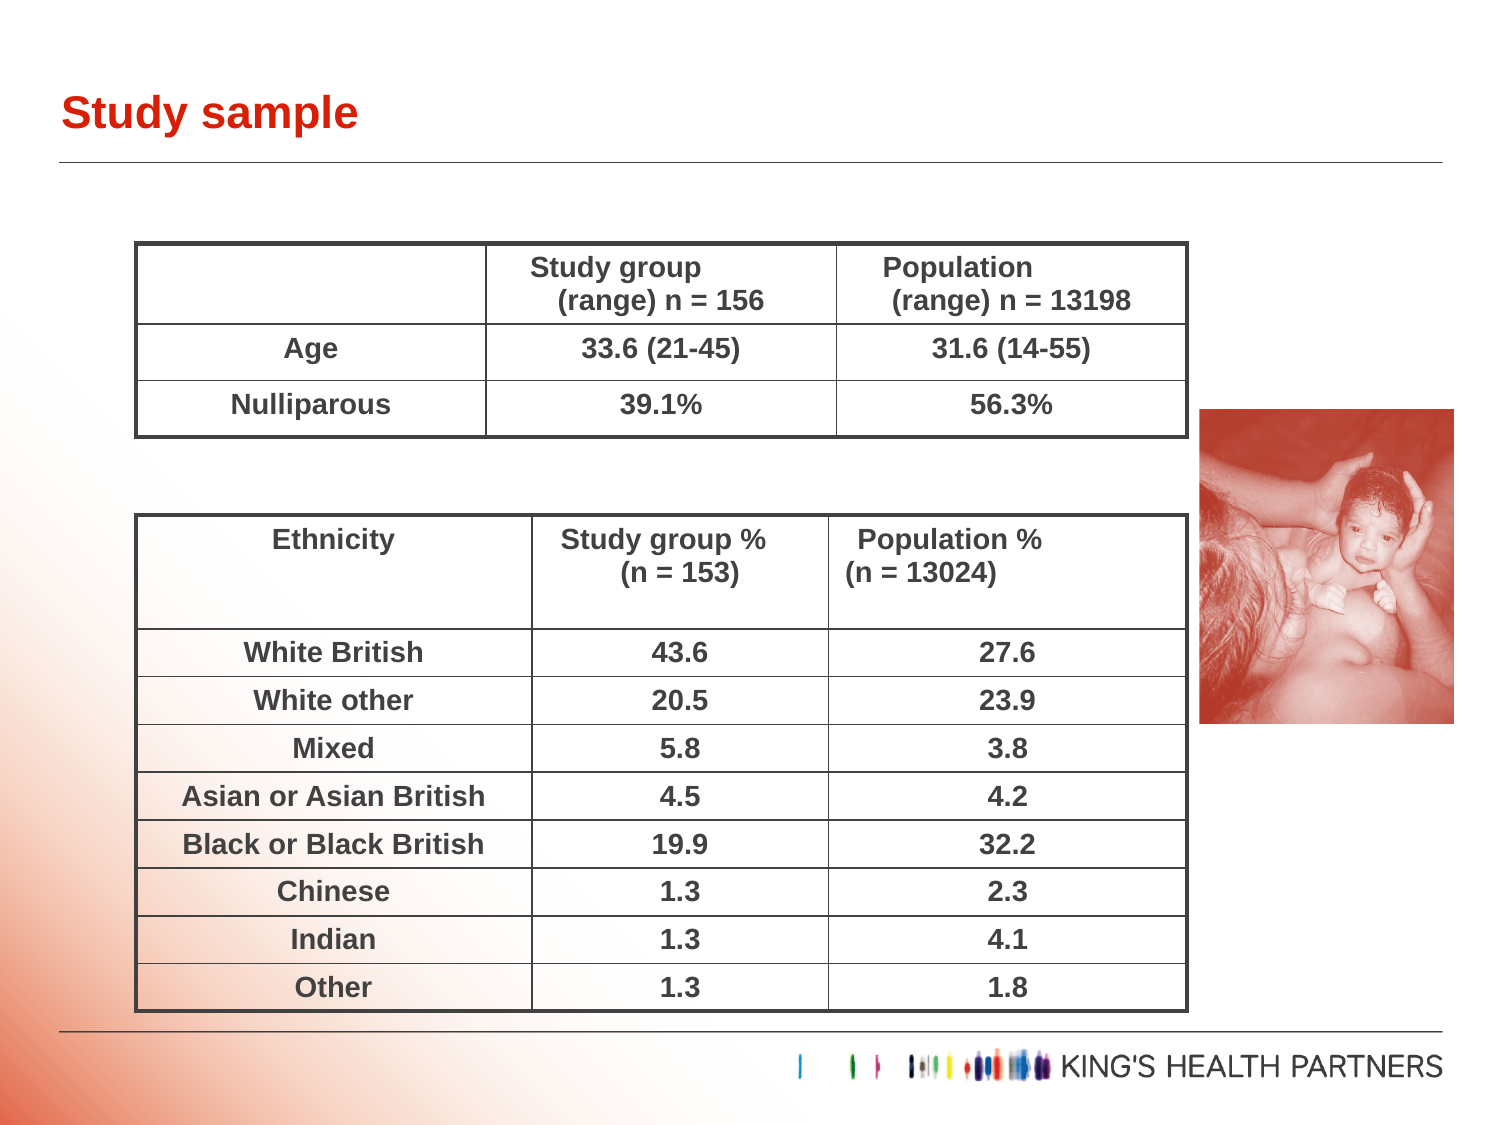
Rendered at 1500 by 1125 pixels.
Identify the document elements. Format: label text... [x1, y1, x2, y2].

table_cell 31.6 (14-55) [837, 325, 1185, 380]
table_cell 27.6 [829, 630, 1185, 676]
table_cell Indian [138, 917, 531, 963]
table_cell Mixed [138, 725, 531, 771]
table_cell 19.9 [533, 821, 828, 867]
table_cell 20.5 [533, 677, 828, 724]
table_cell Black or Black British [138, 821, 531, 867]
table_cell 2.3 [829, 869, 1185, 915]
table_header Population (range) n = 13198 [837, 246, 1185, 323]
table_cell 4.1 [829, 917, 1185, 963]
table_cell Chinese [138, 869, 531, 915]
table_header [138, 246, 485, 323]
table_cell Age [138, 325, 485, 380]
table_cell Nulliparous [138, 381, 485, 435]
table_cell 1.8 [829, 964, 1185, 1009]
table_cell Other [138, 964, 531, 1009]
table_cell 1.3 [533, 917, 828, 963]
table_cell 3.8 [829, 725, 1185, 771]
table_cell 23.9 [829, 677, 1185, 724]
table_cell Asian or Asian British [138, 773, 531, 819]
table_cell 1.3 [533, 964, 828, 1009]
picture [0, 0, 1500, 1125]
table_header Ethnicity [138, 517, 531, 628]
table_cell 1.3 [533, 869, 828, 915]
table_header Study group (range) n = 156 [487, 246, 836, 323]
title Study sample [60, 34, 1302, 138]
table_header Population % (n = 13024) [829, 517, 1185, 628]
table_cell White other [138, 677, 531, 724]
table_cell 33.6 (21-45) [487, 325, 836, 380]
table_cell 4.2 [829, 773, 1185, 819]
table_cell White British [138, 630, 531, 676]
table_cell 43.6 [533, 630, 828, 676]
table_cell 32.2 [829, 821, 1185, 867]
table_cell 4.5 [533, 773, 828, 819]
table_cell 56.3% [837, 381, 1185, 435]
table_header Study group % (n = 153) [533, 517, 828, 628]
table_cell 39.1% [487, 381, 836, 435]
table_cell 5.8 [533, 725, 828, 771]
